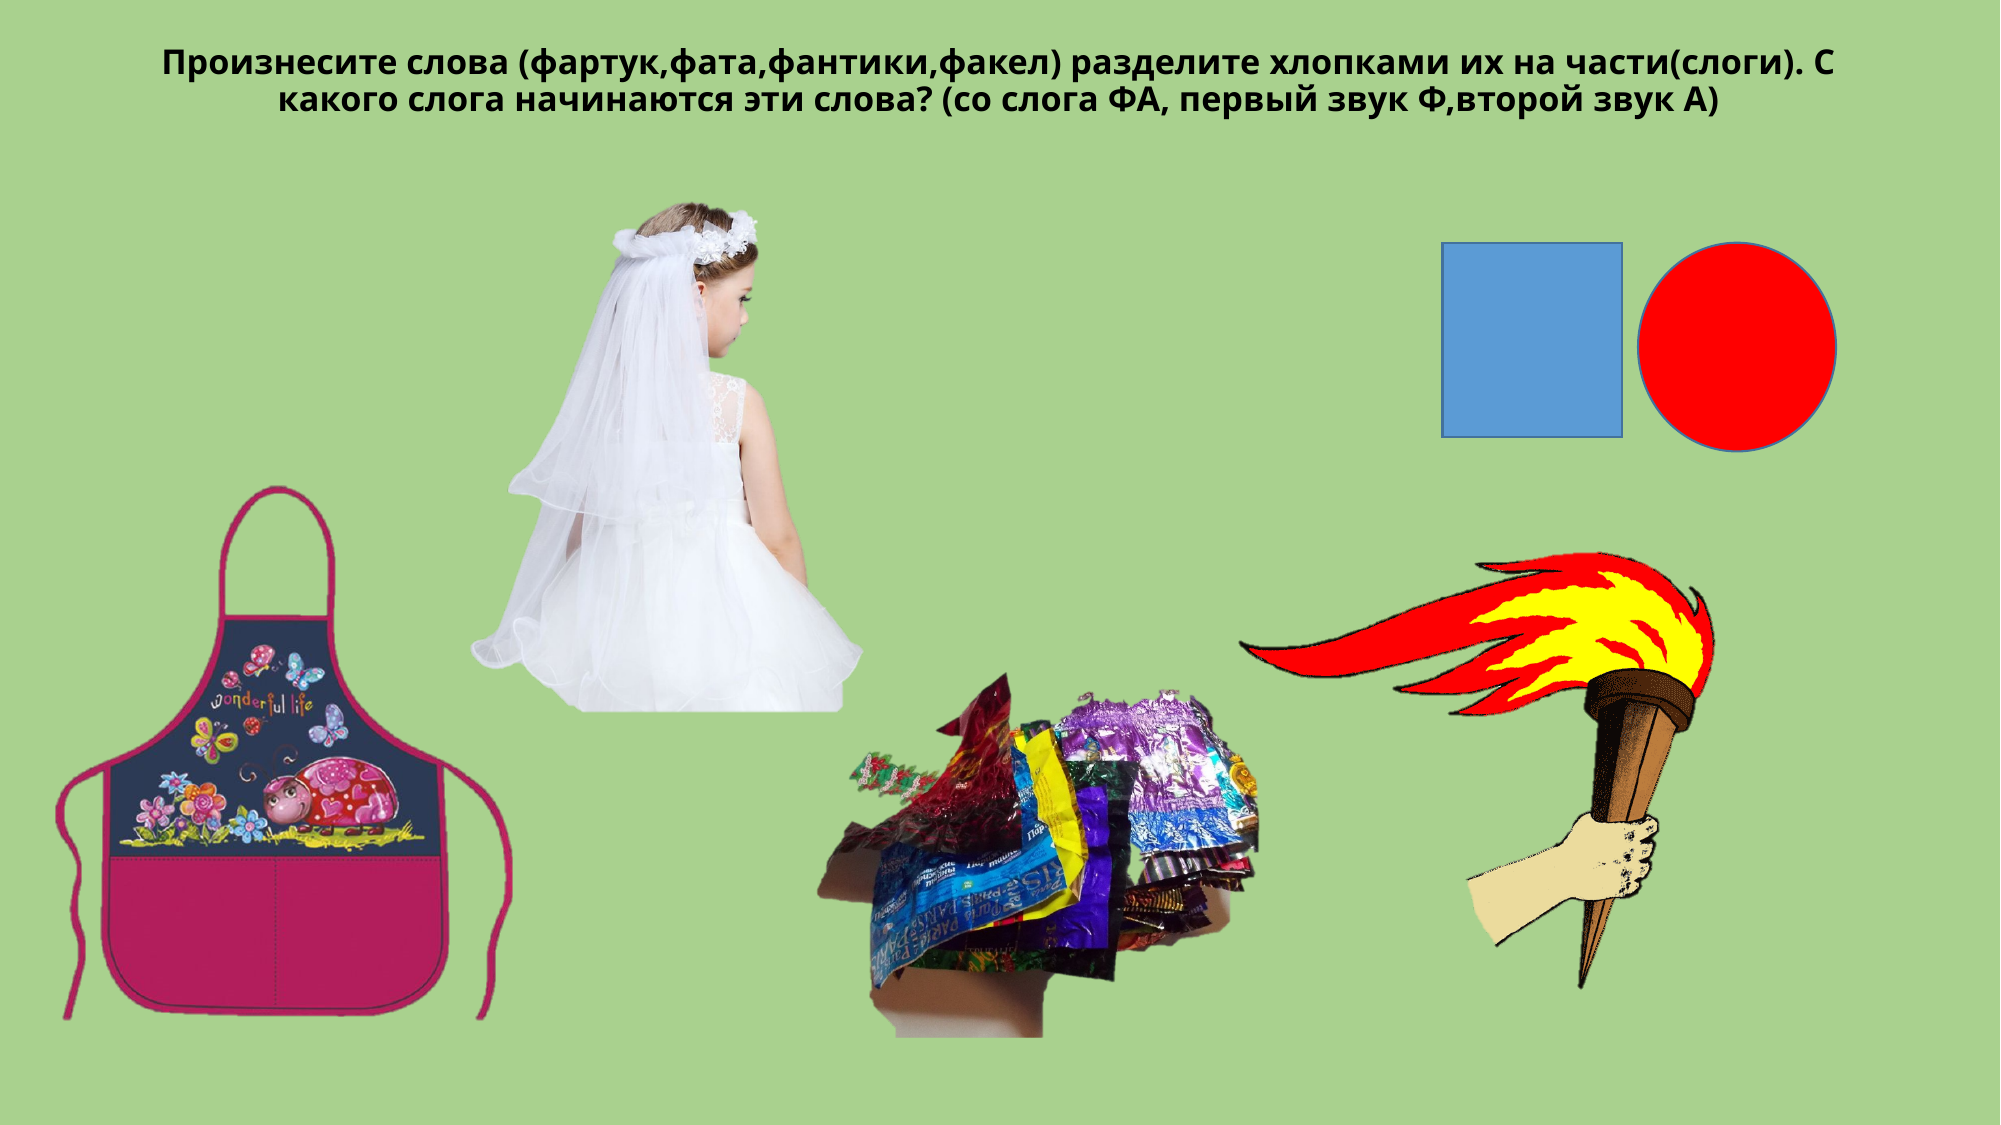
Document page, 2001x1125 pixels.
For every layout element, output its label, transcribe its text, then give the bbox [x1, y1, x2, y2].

title Произнесите слова (фартук,фата,фантики,факел) разделите хлопками их на части(слоги). С какого слога начинаются эти слова? (со слога ФА, первый звук Ф,второй звук А) [136, 21, 1861, 142]
picture [0, 180, 1737, 1038]
text_box [1441, 242, 1623, 438]
text_box [1636, 241, 1838, 453]
